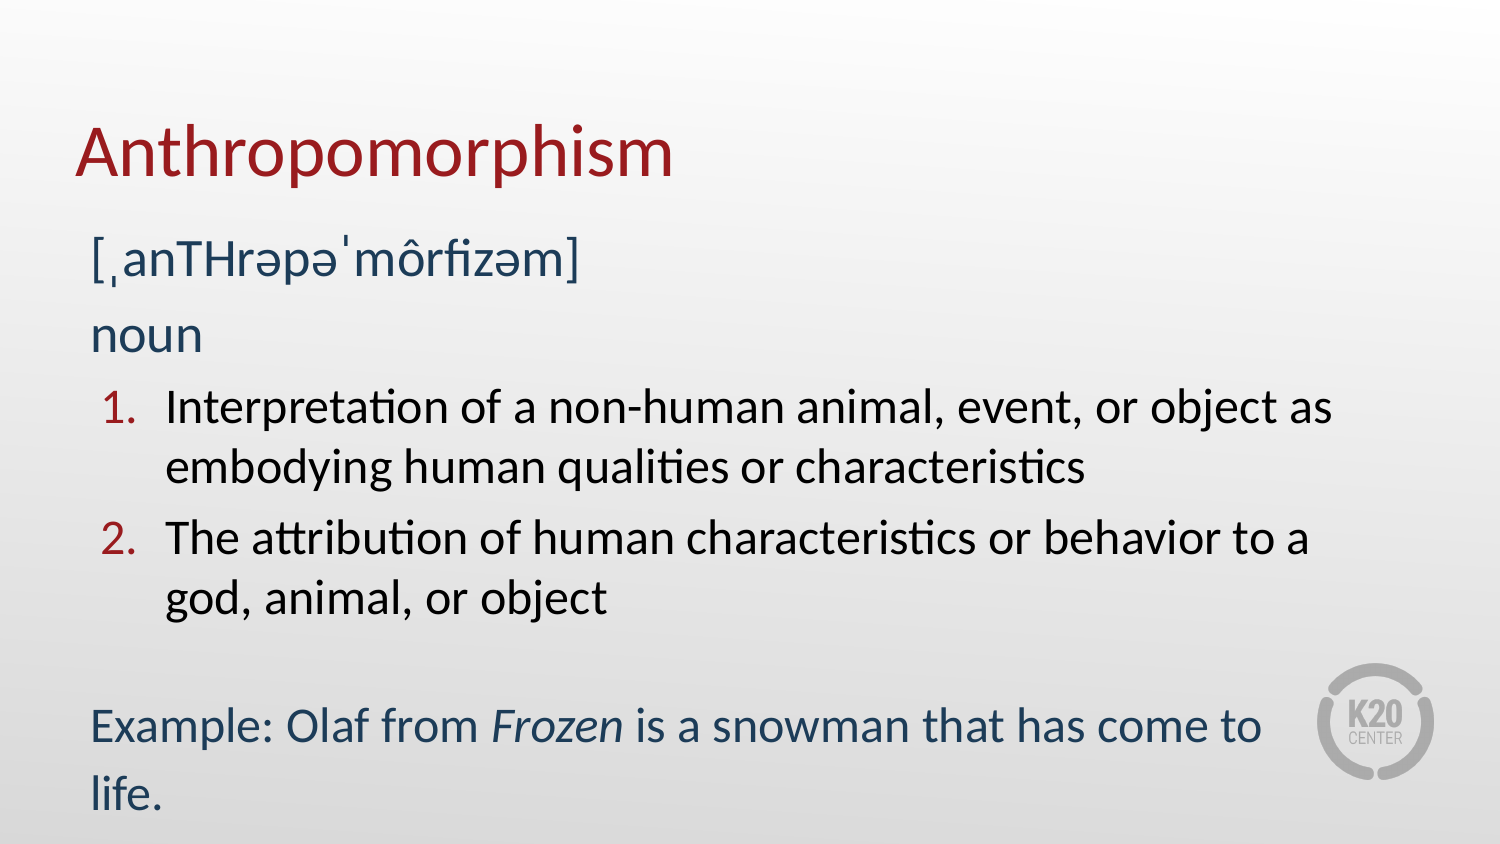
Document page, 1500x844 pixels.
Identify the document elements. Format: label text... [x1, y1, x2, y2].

list [ˌanTHrəpəˈmôrfizəm] noun Interpretation of a non-human animal, event, or object as embodying human qualities or characteristics The attribution of human characteristics or behavior to a god, animal, or object Example: Olaf from Frozen is a snowman that has come to life. [75, 214, 1425, 779]
title Anthropomorphism [75, 50, 1425, 191]
picture [1300, 646, 1451, 797]
